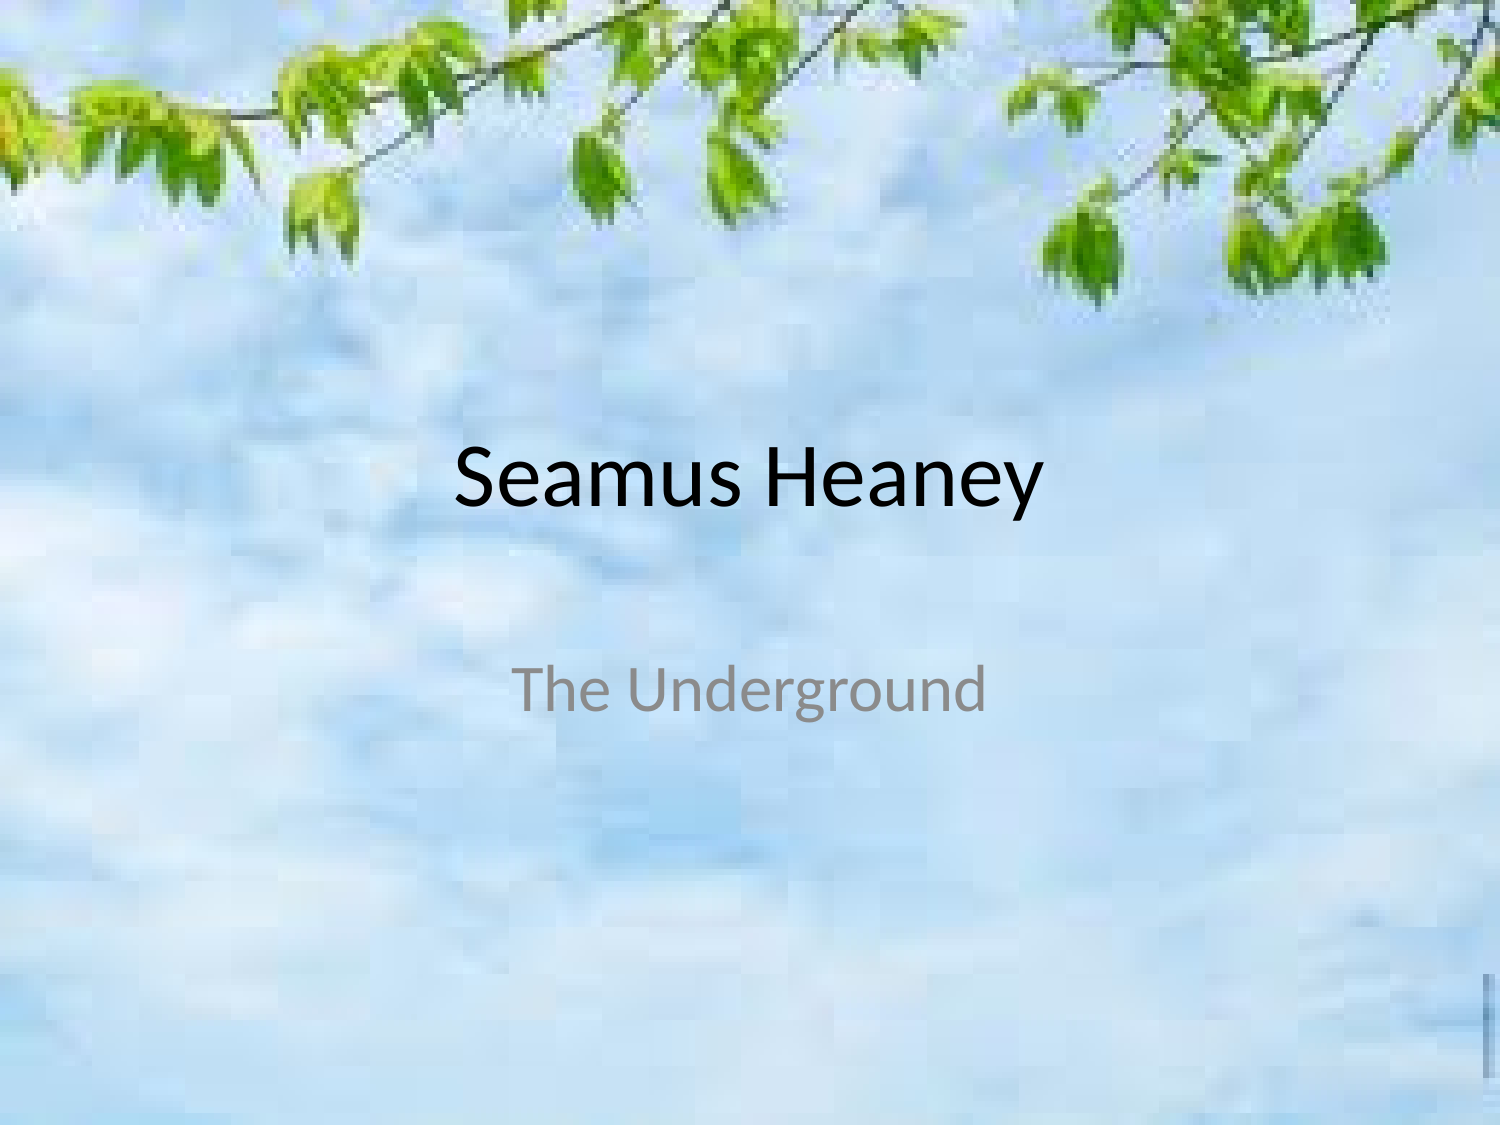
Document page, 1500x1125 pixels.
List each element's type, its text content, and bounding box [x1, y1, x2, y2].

subtitle The Underground [225, 637, 1275, 925]
picture [0, 0, 1500, 1125]
title Seamus Heaney [112, 349, 1388, 591]
